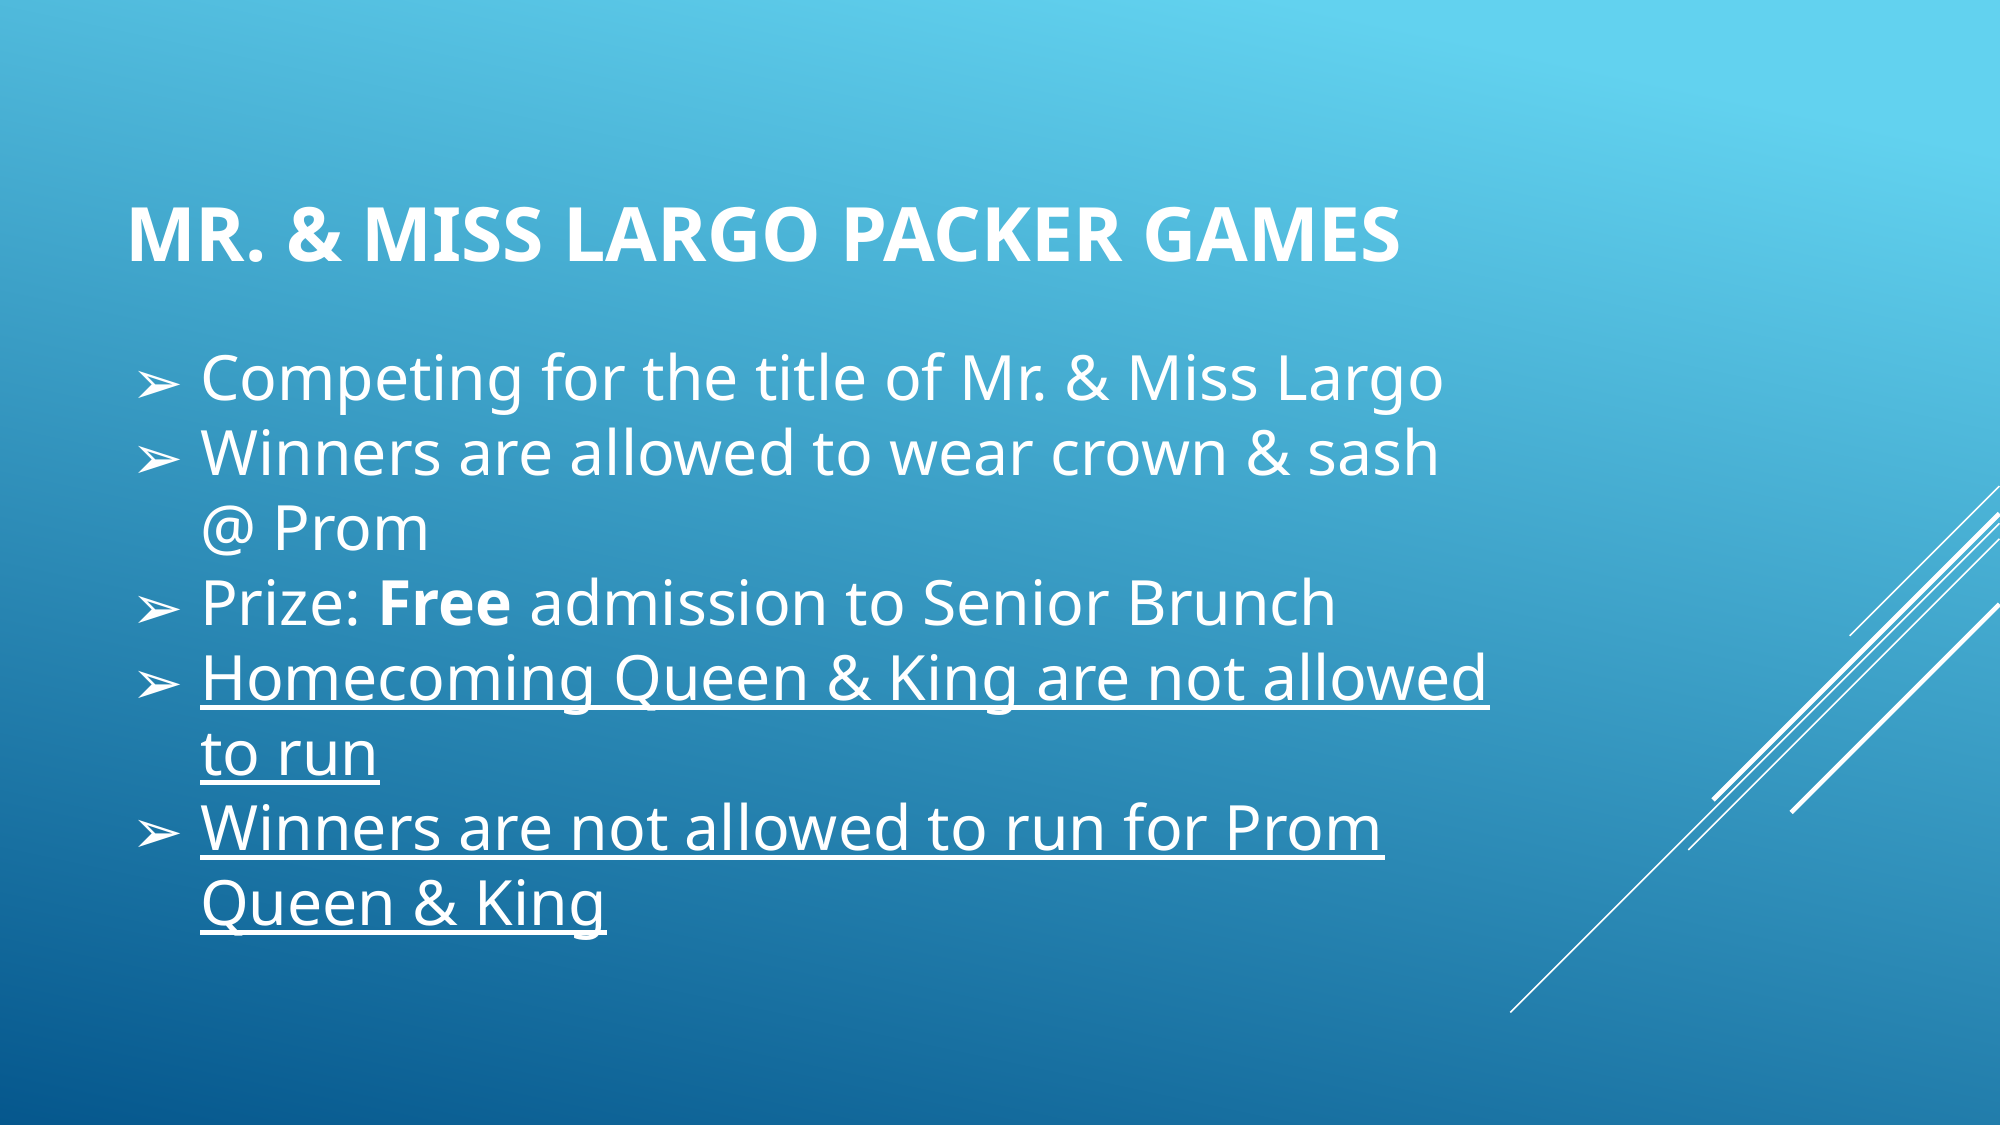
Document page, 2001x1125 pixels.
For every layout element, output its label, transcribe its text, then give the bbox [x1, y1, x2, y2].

title MR. & MISS LARGO PACKER GAMES [109, 0, 1760, 517]
list Competing for the title of Mr. & Miss Largo Winners are allowed to wear crown & sash @ Prom Prize: Free admission to Senior Brunch Homecoming Queen & King are not allowed to run Winners are not allowed to run for Prom Queen & King [109, 484, 1511, 793]
